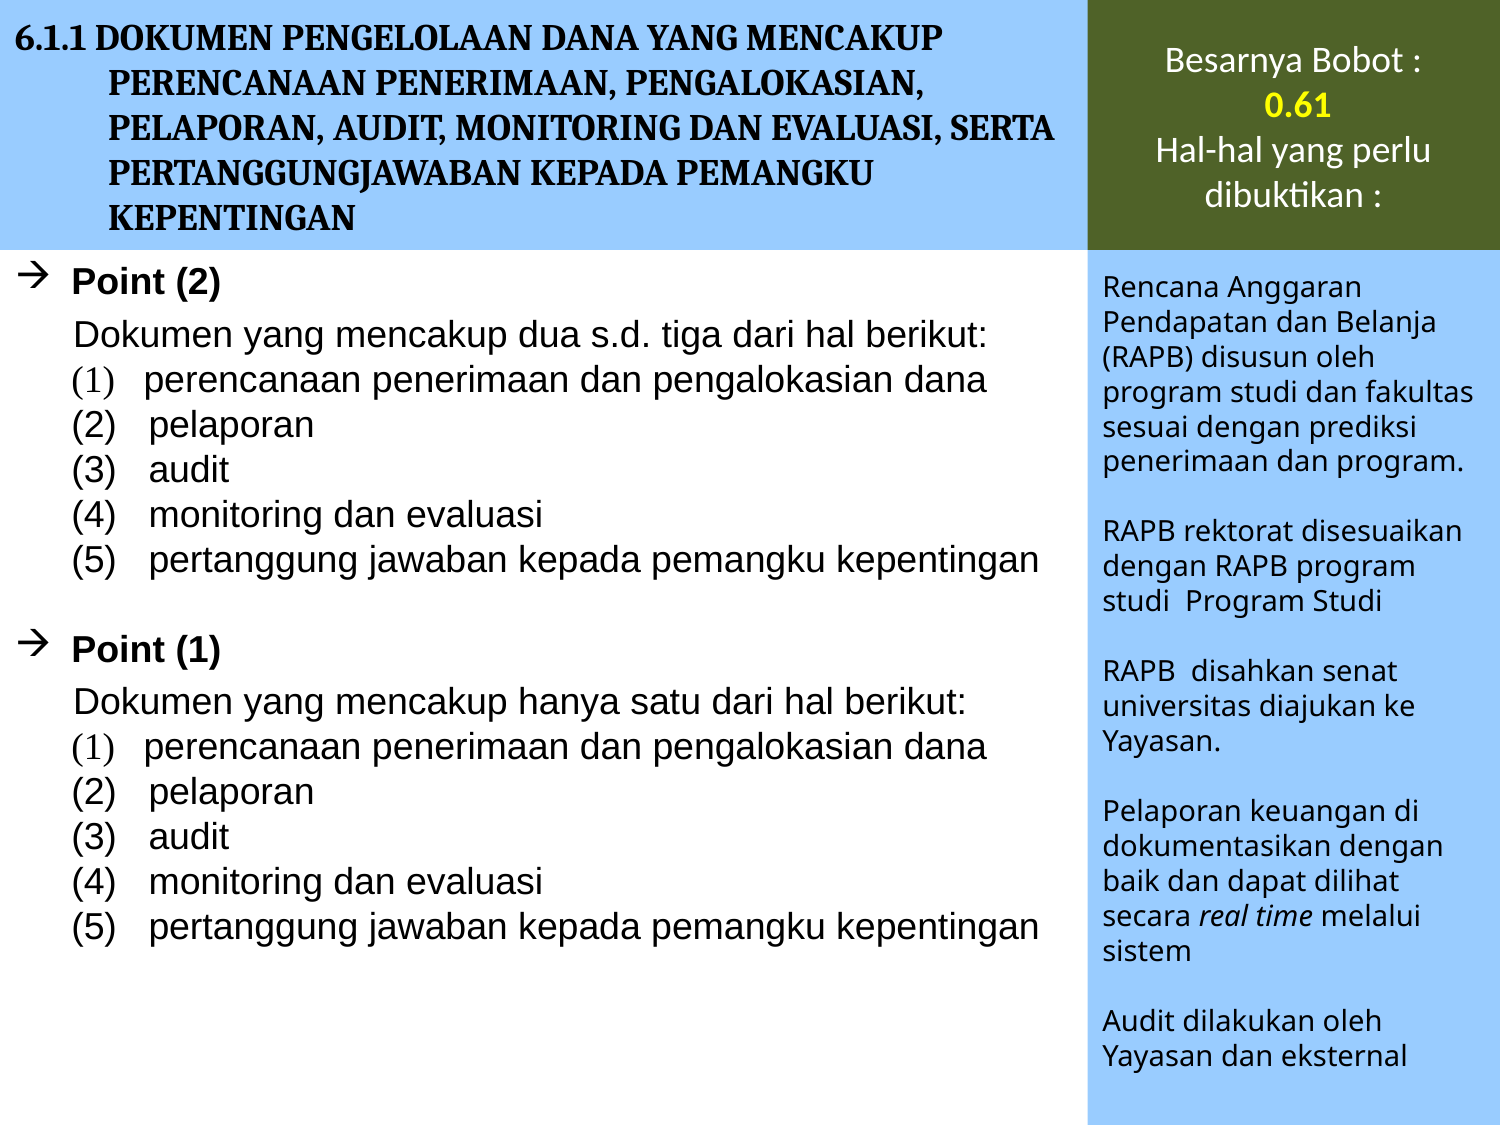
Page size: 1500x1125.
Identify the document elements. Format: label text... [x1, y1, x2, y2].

text_box Besarnya Bobot : 0.61 Hal-hal yang perlu dibuktikan : [1085, 0, 1500, 252]
list Point (2) Dokumen yang mencakup dua s.d. tiga dari hal berikut: (1) perencanaan penerimaan dan pengalokasian dana (2) pelaporan (3) audit (4) monitoring dan evaluasi (5) pertanggung jawaban kepada pemangku kepentingan Point (1) Dokumen yang mencakup hanya satu dari hal berikut: (1) perencanaan penerimaan dan pengalokasian dana (2) pelaporan (3) audit (4) monitoring dan evaluasi (5) pertanggung jawaban kepada pemangku kepentingan [0, 252, 1085, 1125]
text_box 6.1.1 DOKUMEN PENGELOLAAN DANA YANG MENCAKUP PERENCANAAN PENERIMAAN, PENGALOKASIAN, PELAPORAN, AUDIT, MONITORING DAN EVALUASI, SERTA PERTANGGUNGJAWABAN KEPADA PEMANGKU KEPENTINGAN [0, 0, 1085, 252]
text_box Rencana Anggaran Pendapatan dan Belanja (RAPB) disusun oleh program studi dan fakultas sesuai dengan prediksi penerimaan dan program. RAPB rektorat disesuaikan dengan RAPB program studi Program Studi RAPB disahkan senat universitas diajukan ke Yayasan. Pelaporan keuangan di dokumentasikan dengan baik dan dapat dilihat secara real time melalui sistem Audit dilakukan oleh Yayasan dan eksternal [1085, 252, 1500, 1125]
